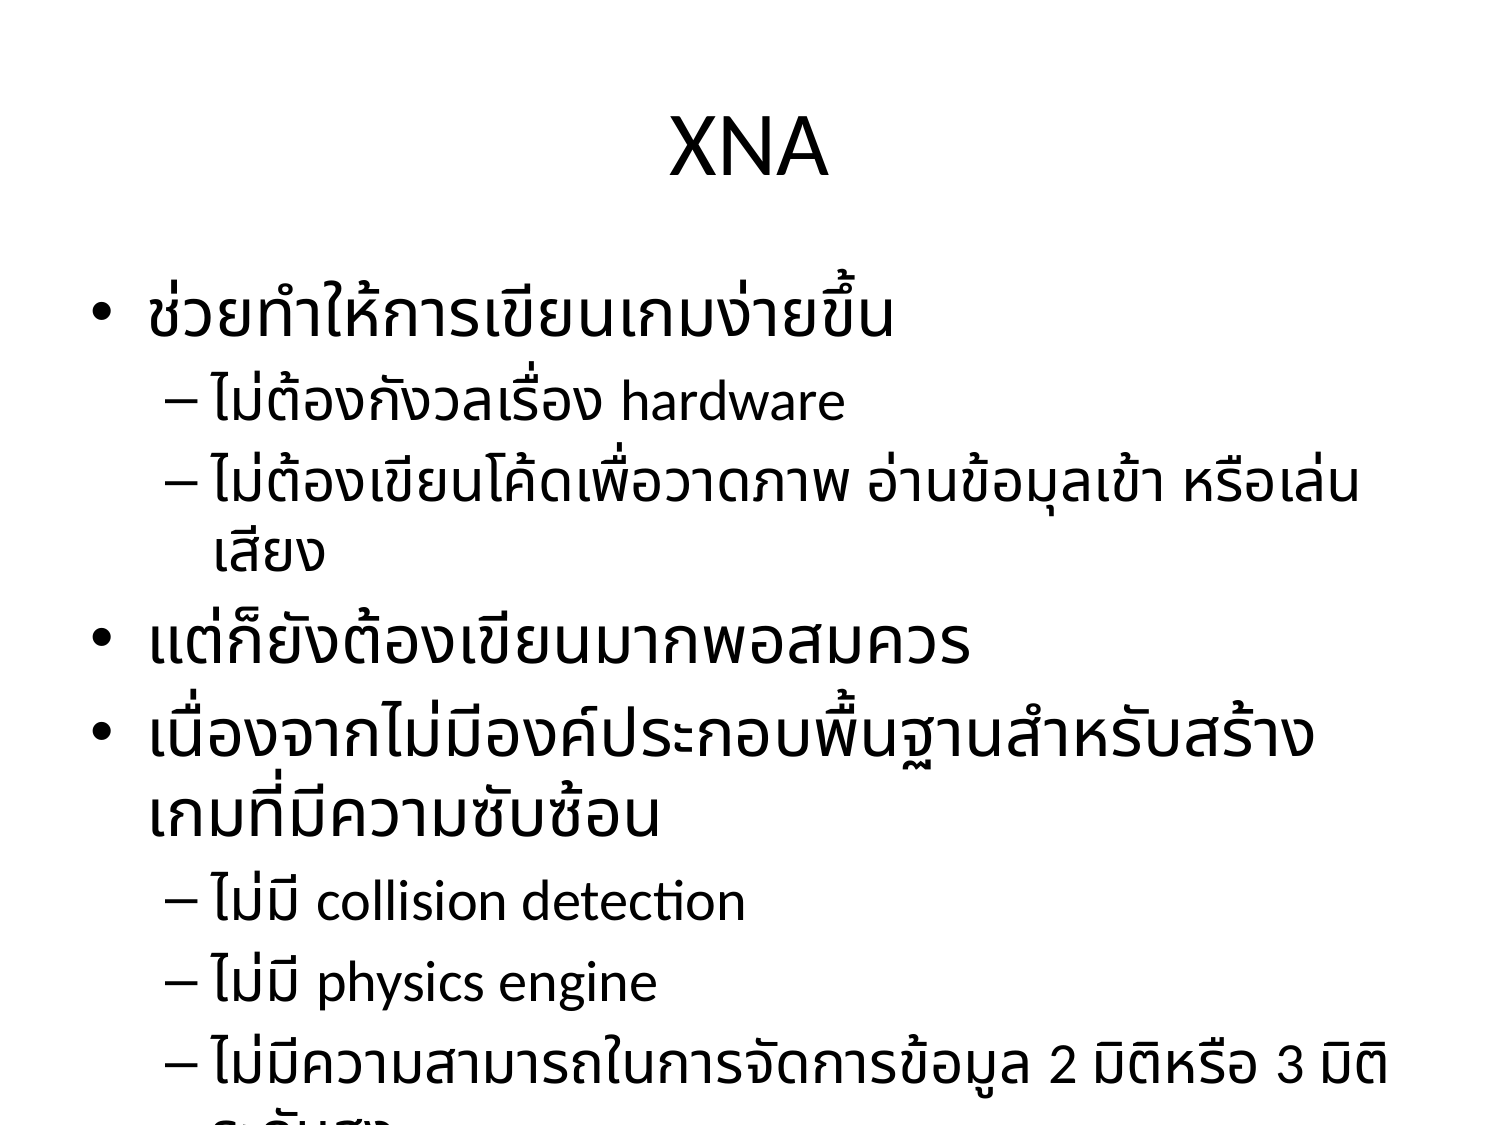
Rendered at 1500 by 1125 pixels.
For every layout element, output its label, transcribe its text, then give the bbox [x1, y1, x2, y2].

list ช่วยทำให้การเขียนเกมง่ายขึ้น ไม่ต้องกังวลเรื่อง hardware ไม่ต้องเขียนโค้ดเพื่อวาดภาพ อ่านข้อมุลเข้า หรือเล่นเสียง แต่ก็ยังต้องเขียนมากพอสมควร เนื่องจากไม่มีองค์ประกอบพื้นฐานสำหรับสร้างเกมที่มีความซับซ้อน ไม่มี collision detection ไม่มี physics engine ไม่มีความสามารถในการจัดการข้อมูล 2 มิติหรือ 3 มิติระดับสูง [75, 262, 1425, 1005]
title XNA [75, 45, 1425, 233]
